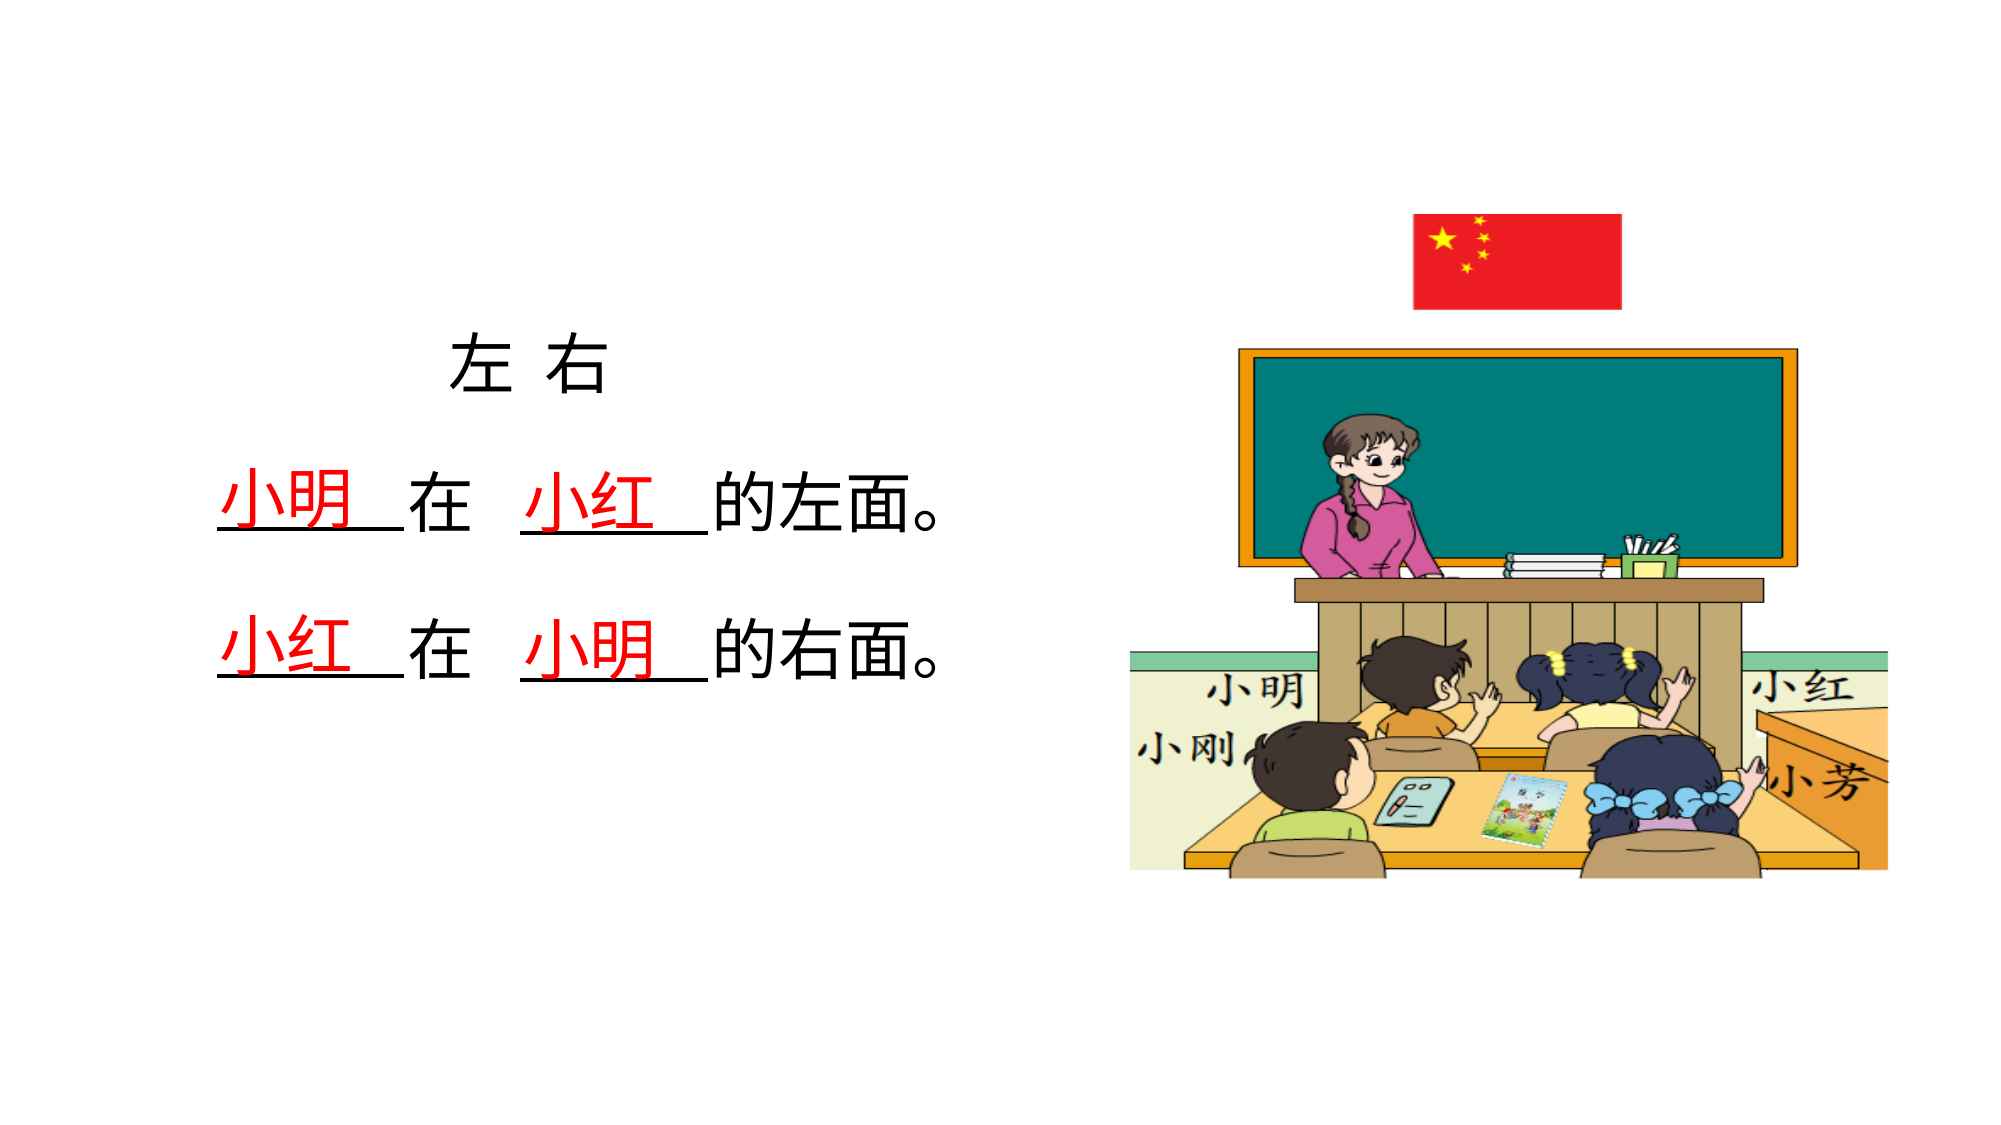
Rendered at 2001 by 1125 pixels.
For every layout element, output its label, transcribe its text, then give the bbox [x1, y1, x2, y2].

text_box 在 [392, 453, 487, 548]
text_box 小明 [205, 449, 439, 544]
text_box 小明 [508, 600, 742, 696]
text_box 小红 [508, 453, 742, 548]
picture [1042, 200, 1980, 897]
text_box 的左面。 [742, 453, 1018, 548]
text_box 左 右 [433, 313, 762, 409]
text_box 在 [392, 600, 487, 696]
text_box 小红 [205, 596, 439, 692]
text_box 的右面。 [742, 600, 1018, 696]
